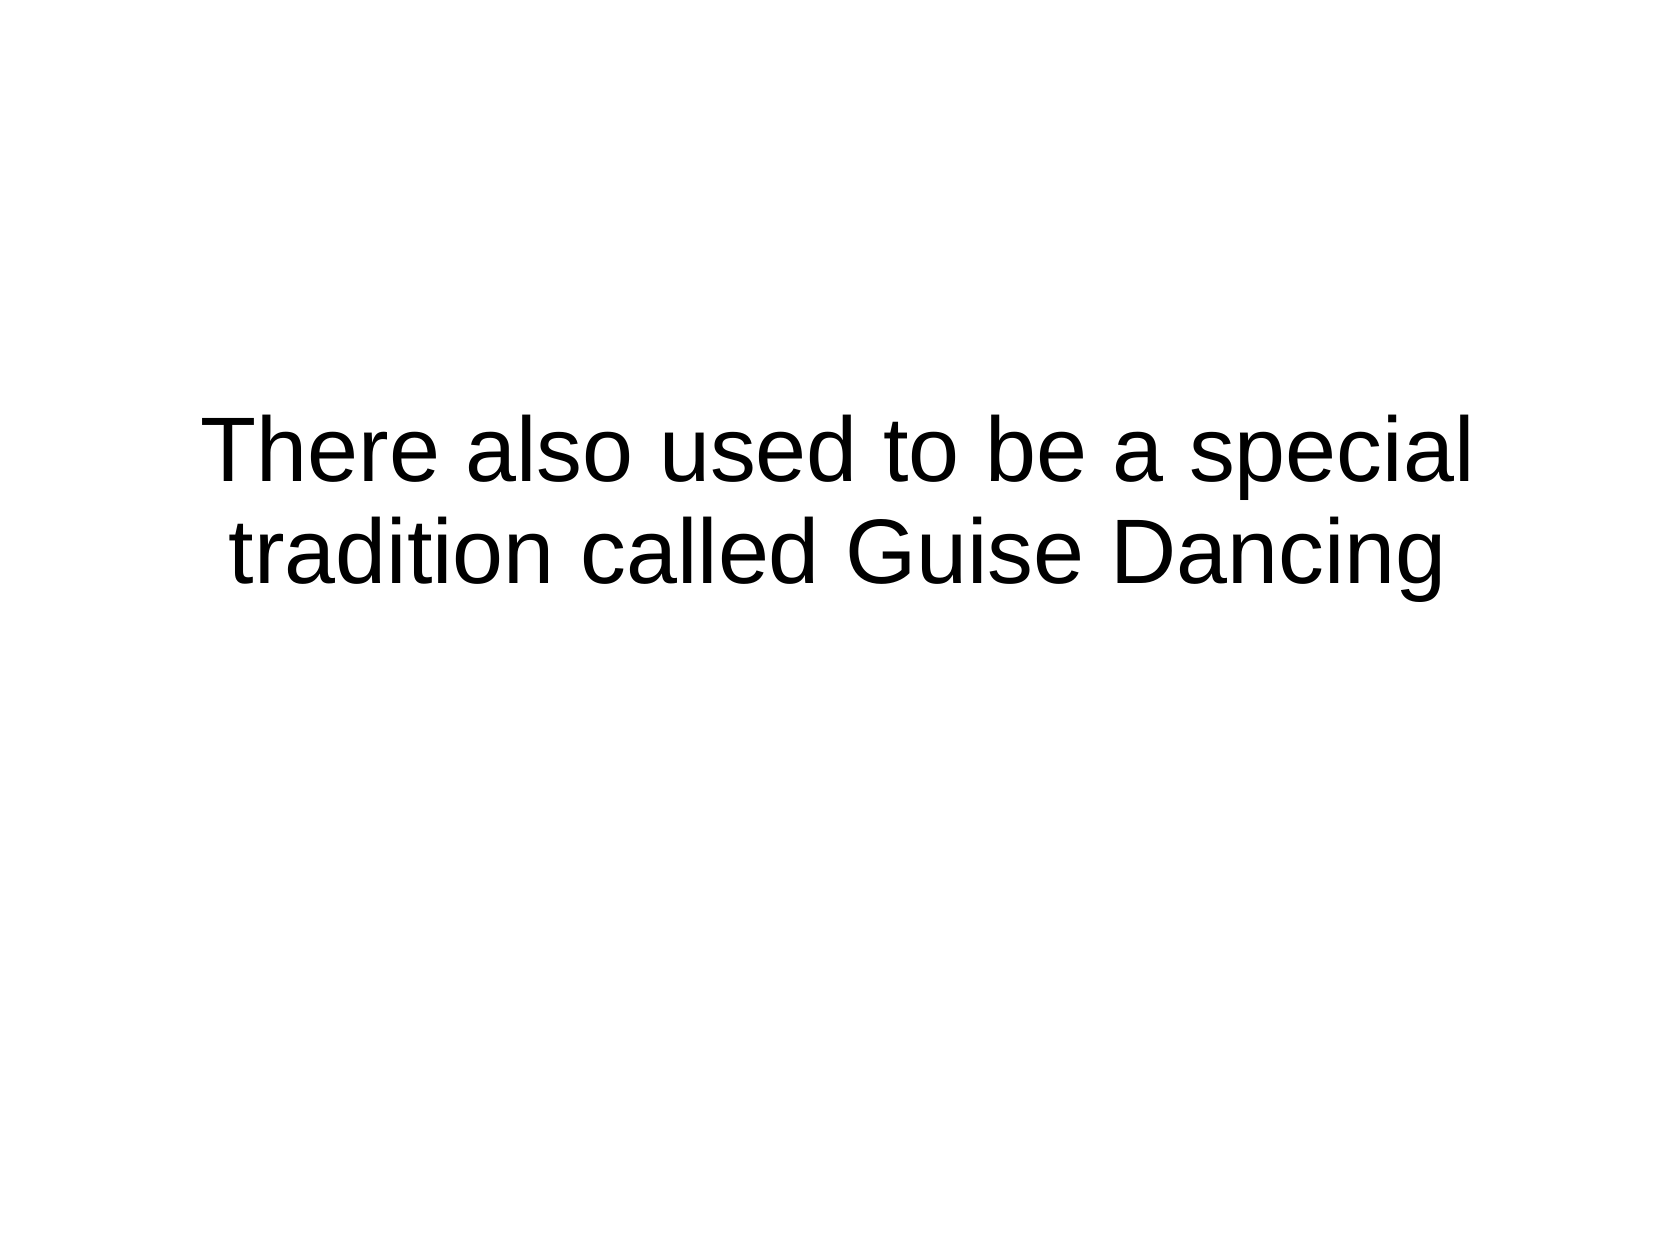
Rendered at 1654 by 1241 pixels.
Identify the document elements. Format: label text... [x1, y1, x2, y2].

title There also used to be a special tradition called Guise Dancing [94, 395, 1583, 603]
